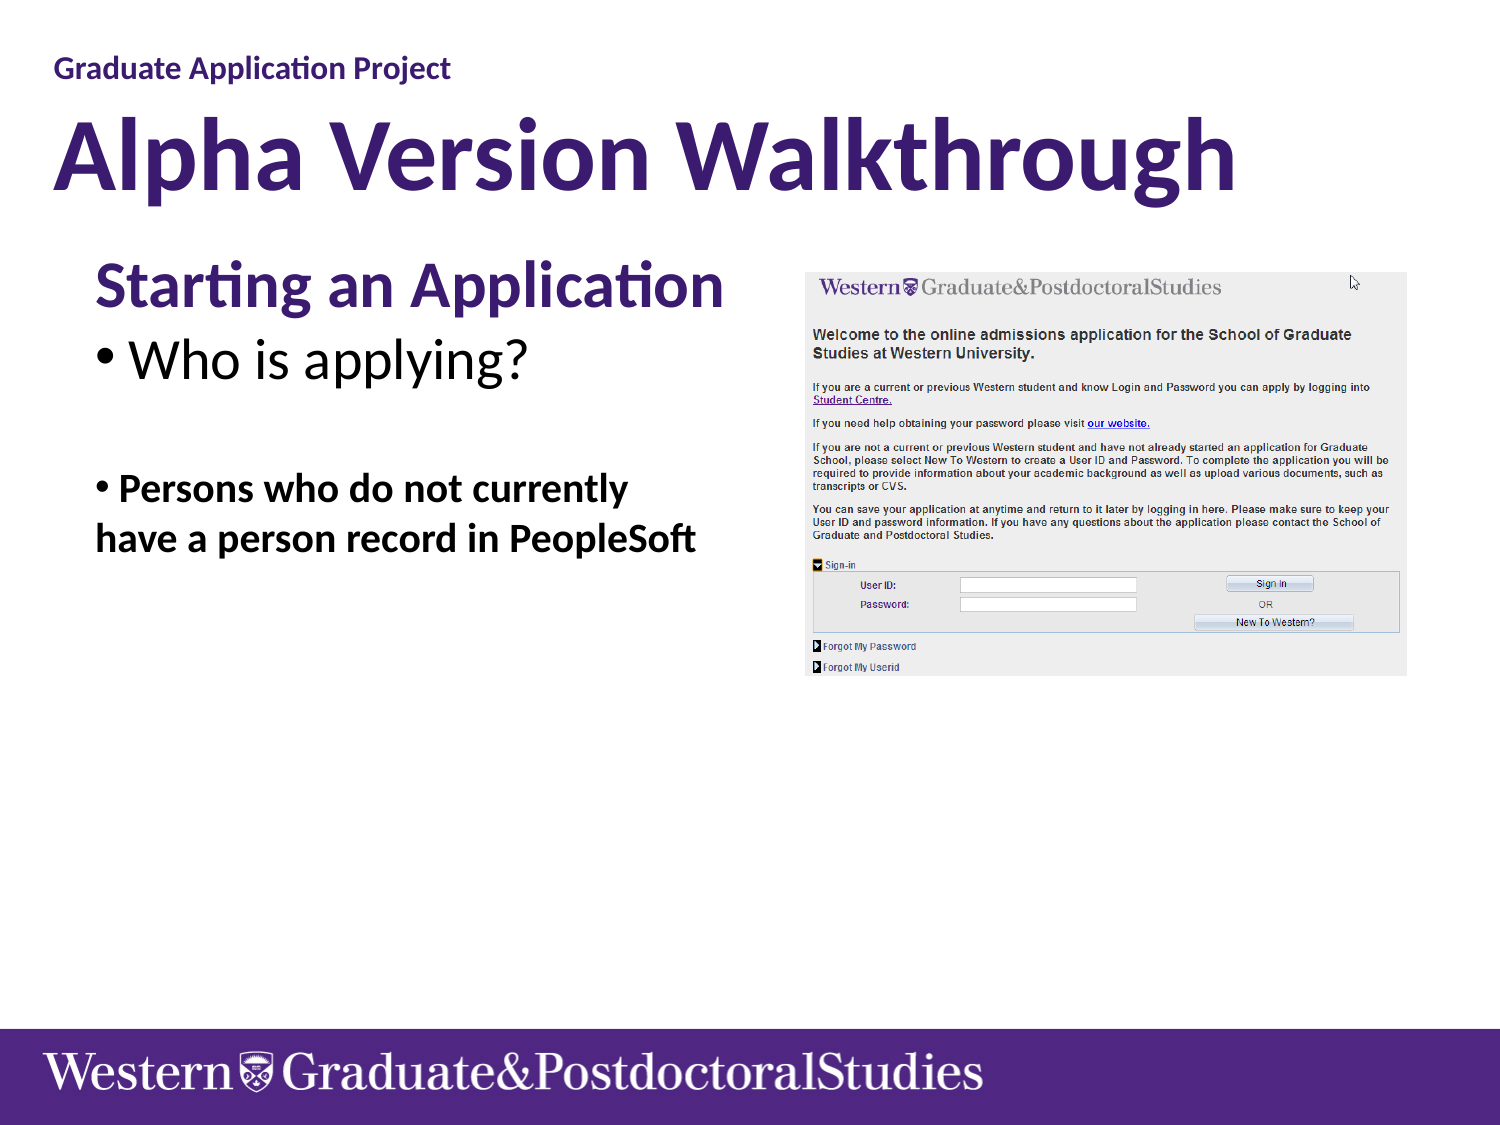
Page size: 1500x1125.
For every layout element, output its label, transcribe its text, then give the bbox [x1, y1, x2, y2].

text_box Graduate Application Project Alpha Version Walkthrough [38, 39, 1459, 394]
picture [0, 0, 1500, 1125]
text_box Starting an Application Who is applying? Persons who do not currently have a person record in PeopleSoft [80, 233, 806, 614]
